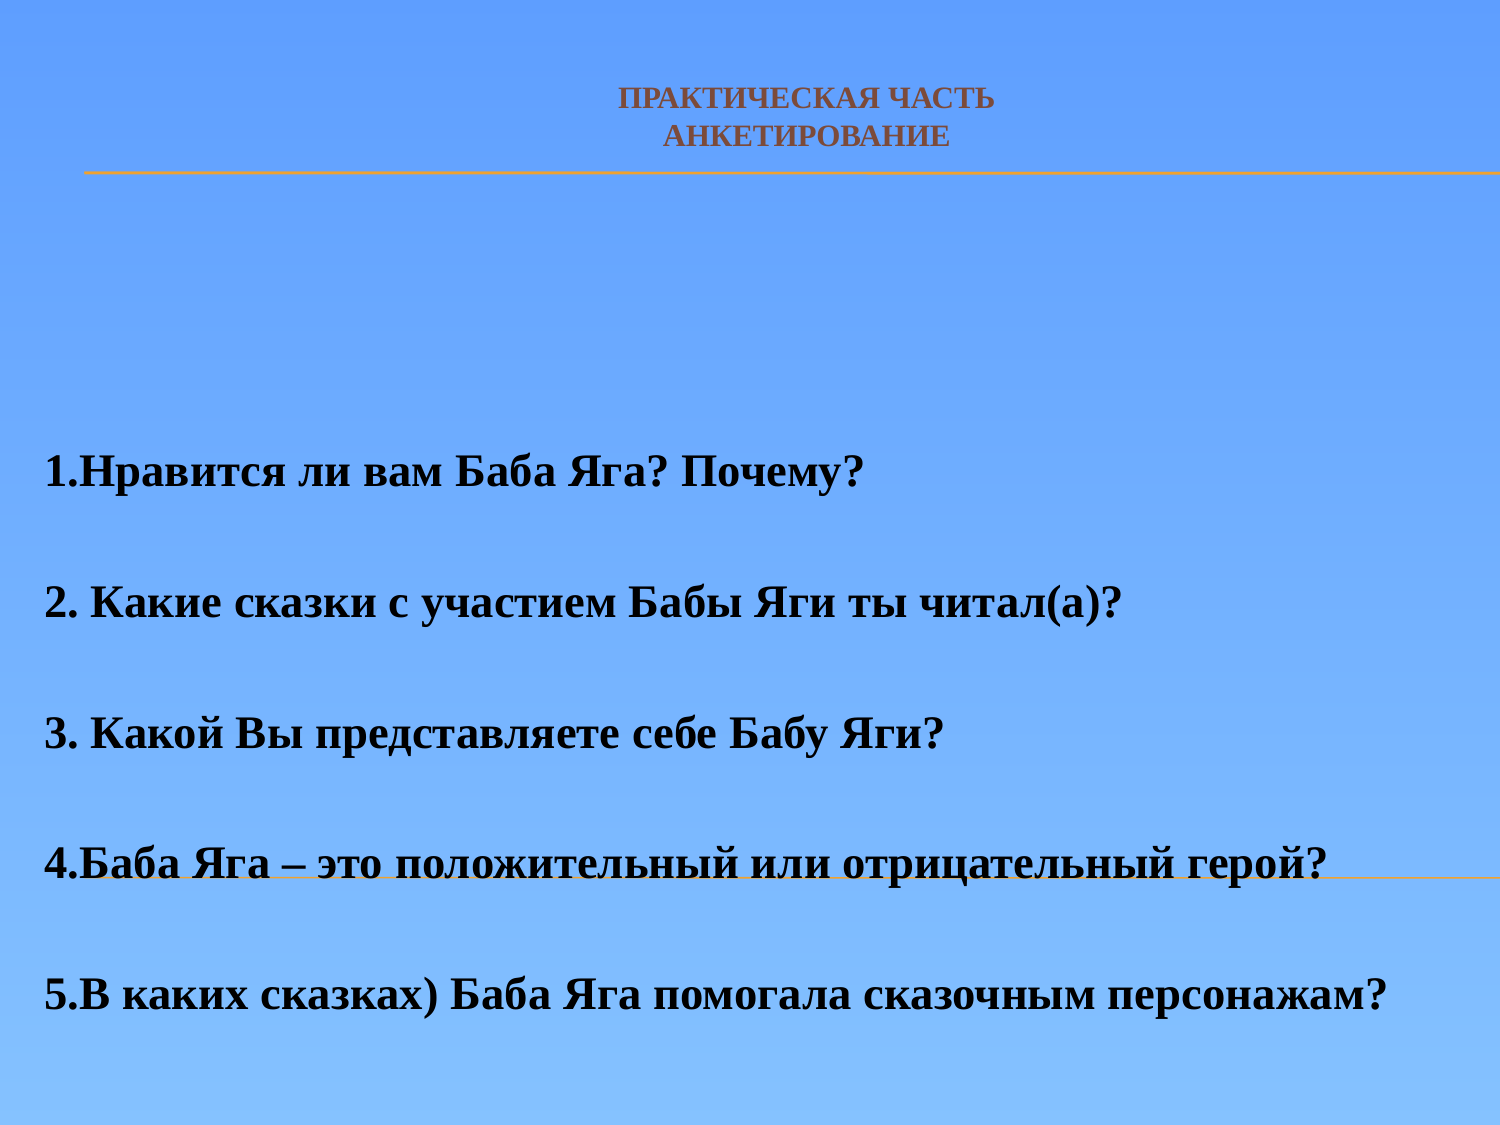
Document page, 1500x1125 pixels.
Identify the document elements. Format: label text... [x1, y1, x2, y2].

subtitle 1.Нравится ли вам Баба Яга? Почему? 2. Какие сказки с участием Бабы Яги ты читал(а)? 3. Какой Вы представляете себе Бабу Яги? 4.Баба Яга – это положительный или отрицательный герой? 5.В каких сказках) Баба Яга помогала сказочным персонажам? [29, 278, 1471, 1047]
title Практическая часть Анкетирование [199, 70, 1415, 161]
